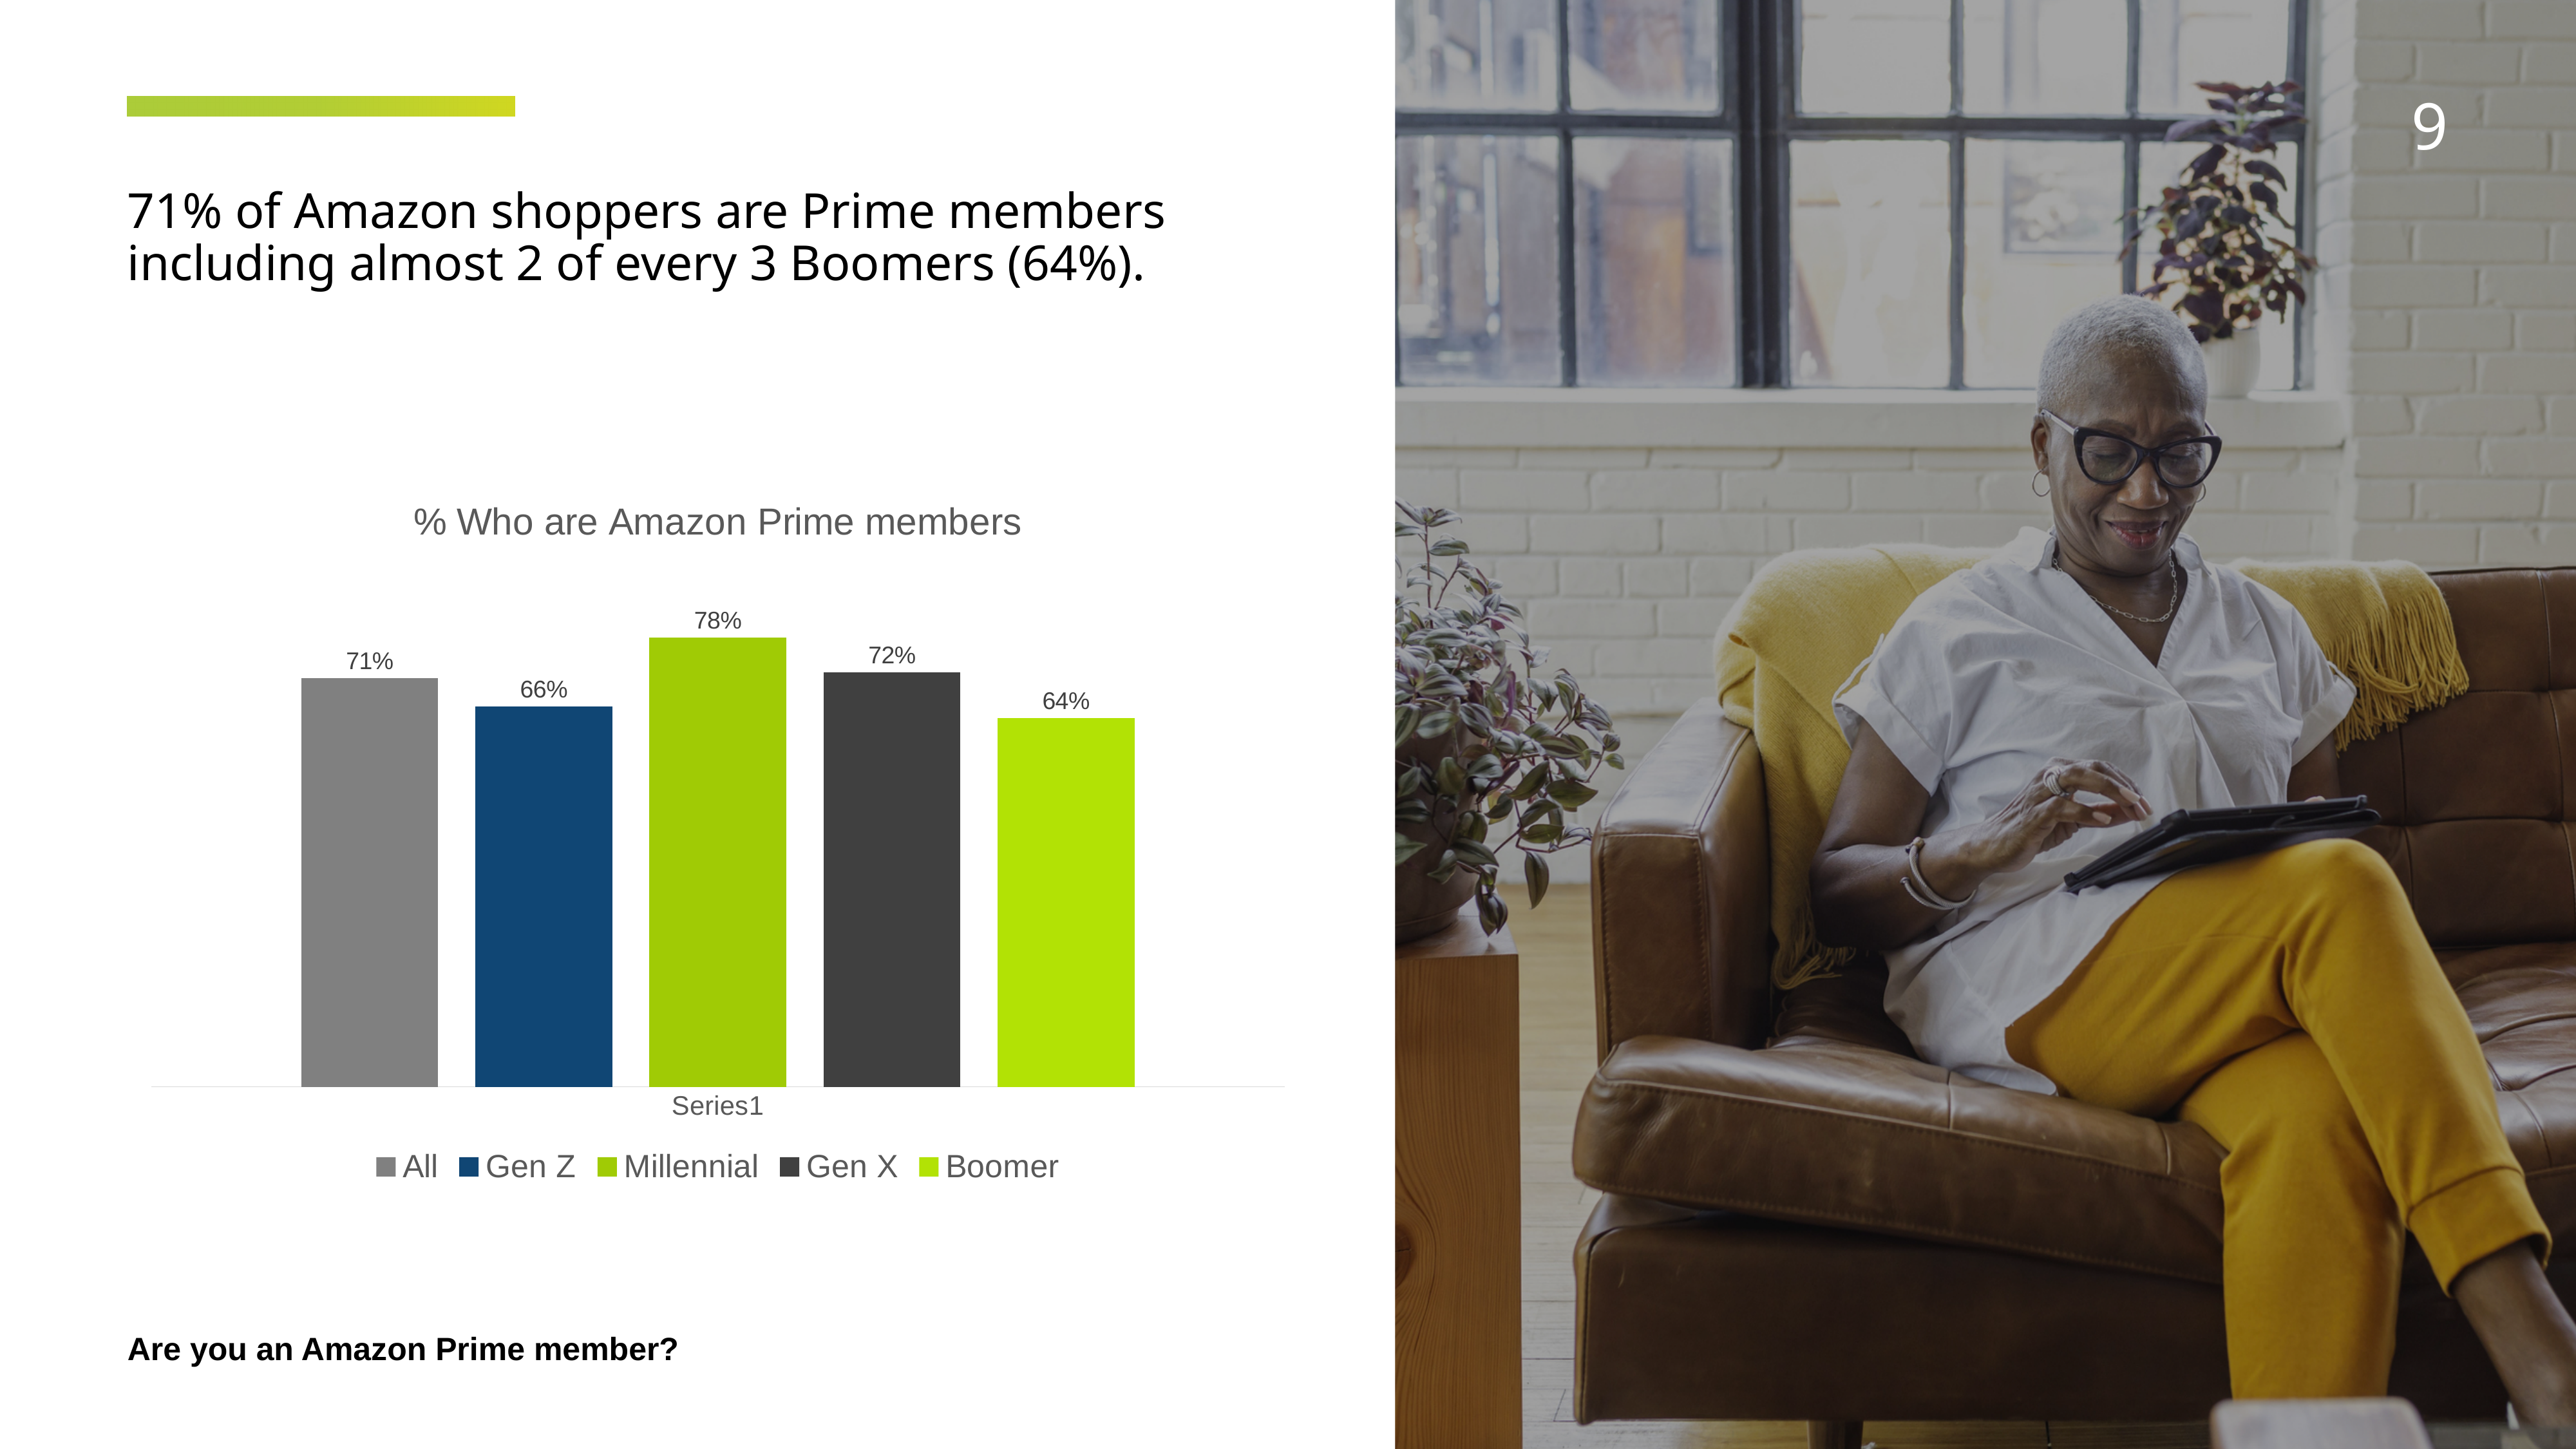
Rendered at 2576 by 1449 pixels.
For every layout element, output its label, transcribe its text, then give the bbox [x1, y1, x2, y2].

picture [1395, 0, 2576, 1449]
chart [127, 471, 1309, 1191]
list Are you an Amazon Prime member? [127, 1309, 1395, 1372]
picture [127, 96, 515, 117]
list 71% of Amazon shoppers are Prime members including almost 2 of every 3 Boomers (64%). [127, 187, 1359, 388]
